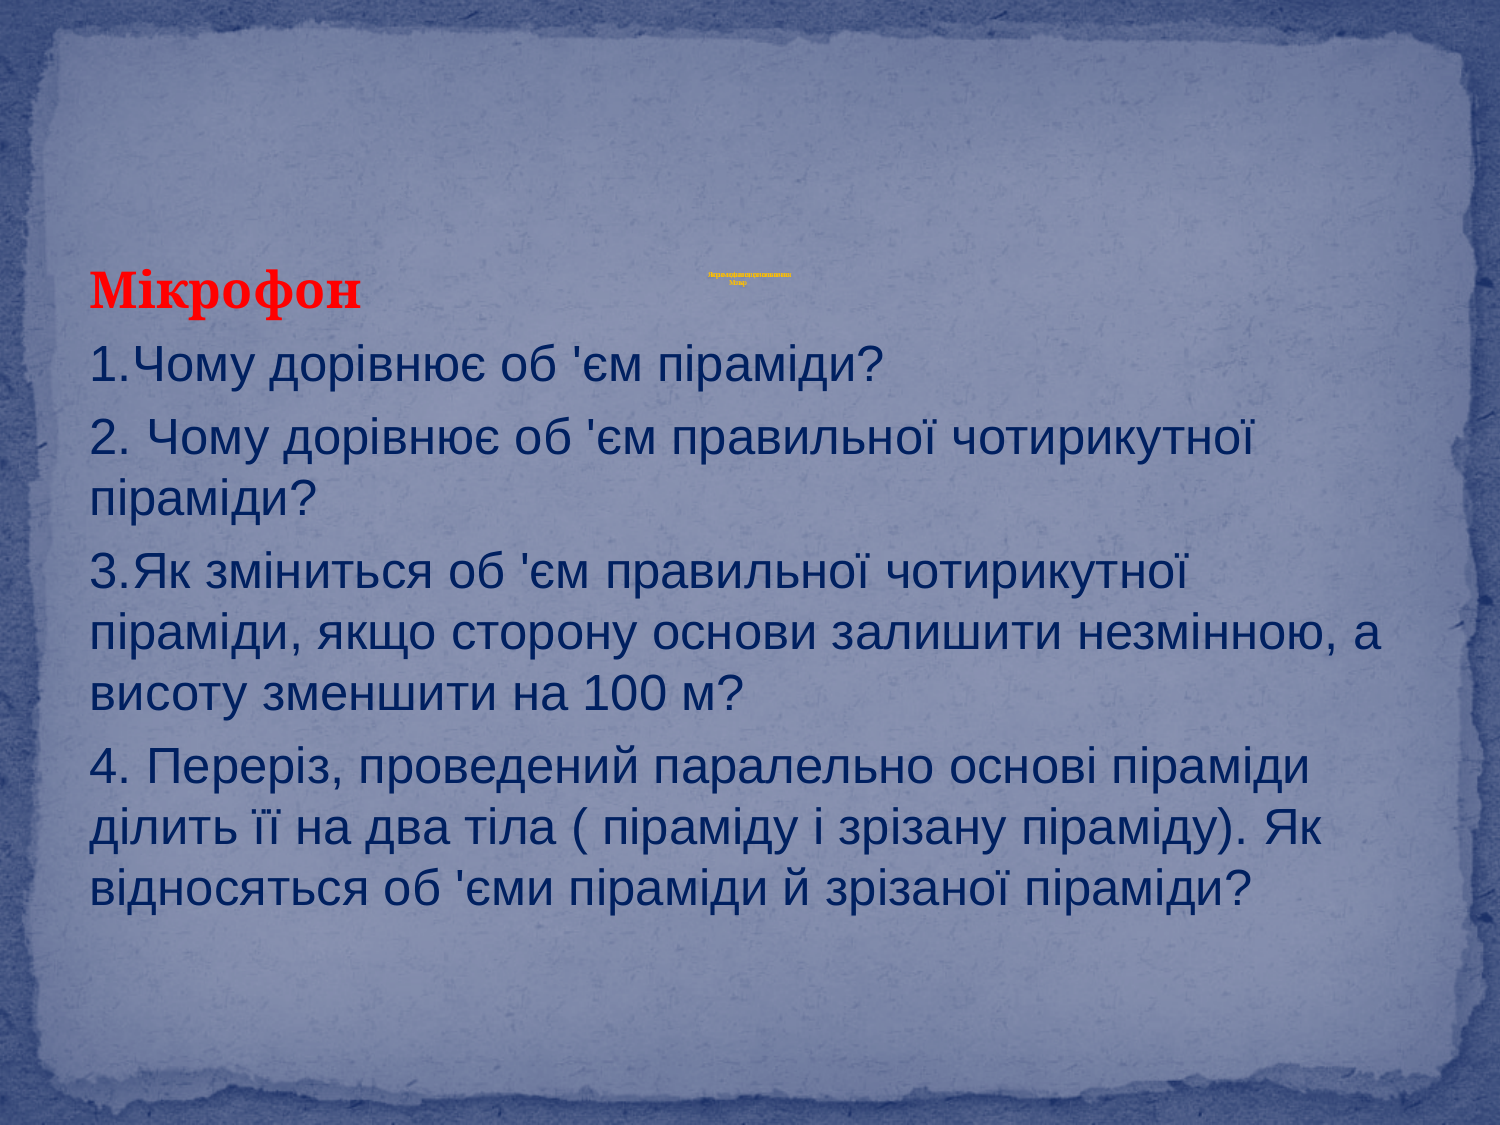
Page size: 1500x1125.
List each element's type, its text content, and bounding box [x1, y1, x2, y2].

list Мікрофон 1.Чому дорівнює об 'єм піраміди? 2. Чому дорівнює об 'єм правильної чотирикутної піраміди? 3.Як зміниться об 'єм правильної чотирикутної піраміди, якщо сторону основи залишити незмінною, а висоту зменшити на 100 м? 4. Переріз, проведений паралельно основі піраміди ділить її на два тіла ( піраміду і зрізану піраміду). Як відносяться об 'єми піраміди й зрізаної піраміди? [75, 303, 1425, 1000]
title Як приємно дізнатися, що ти чогось навчився. Мольєр [74, 24, 1425, 303]
